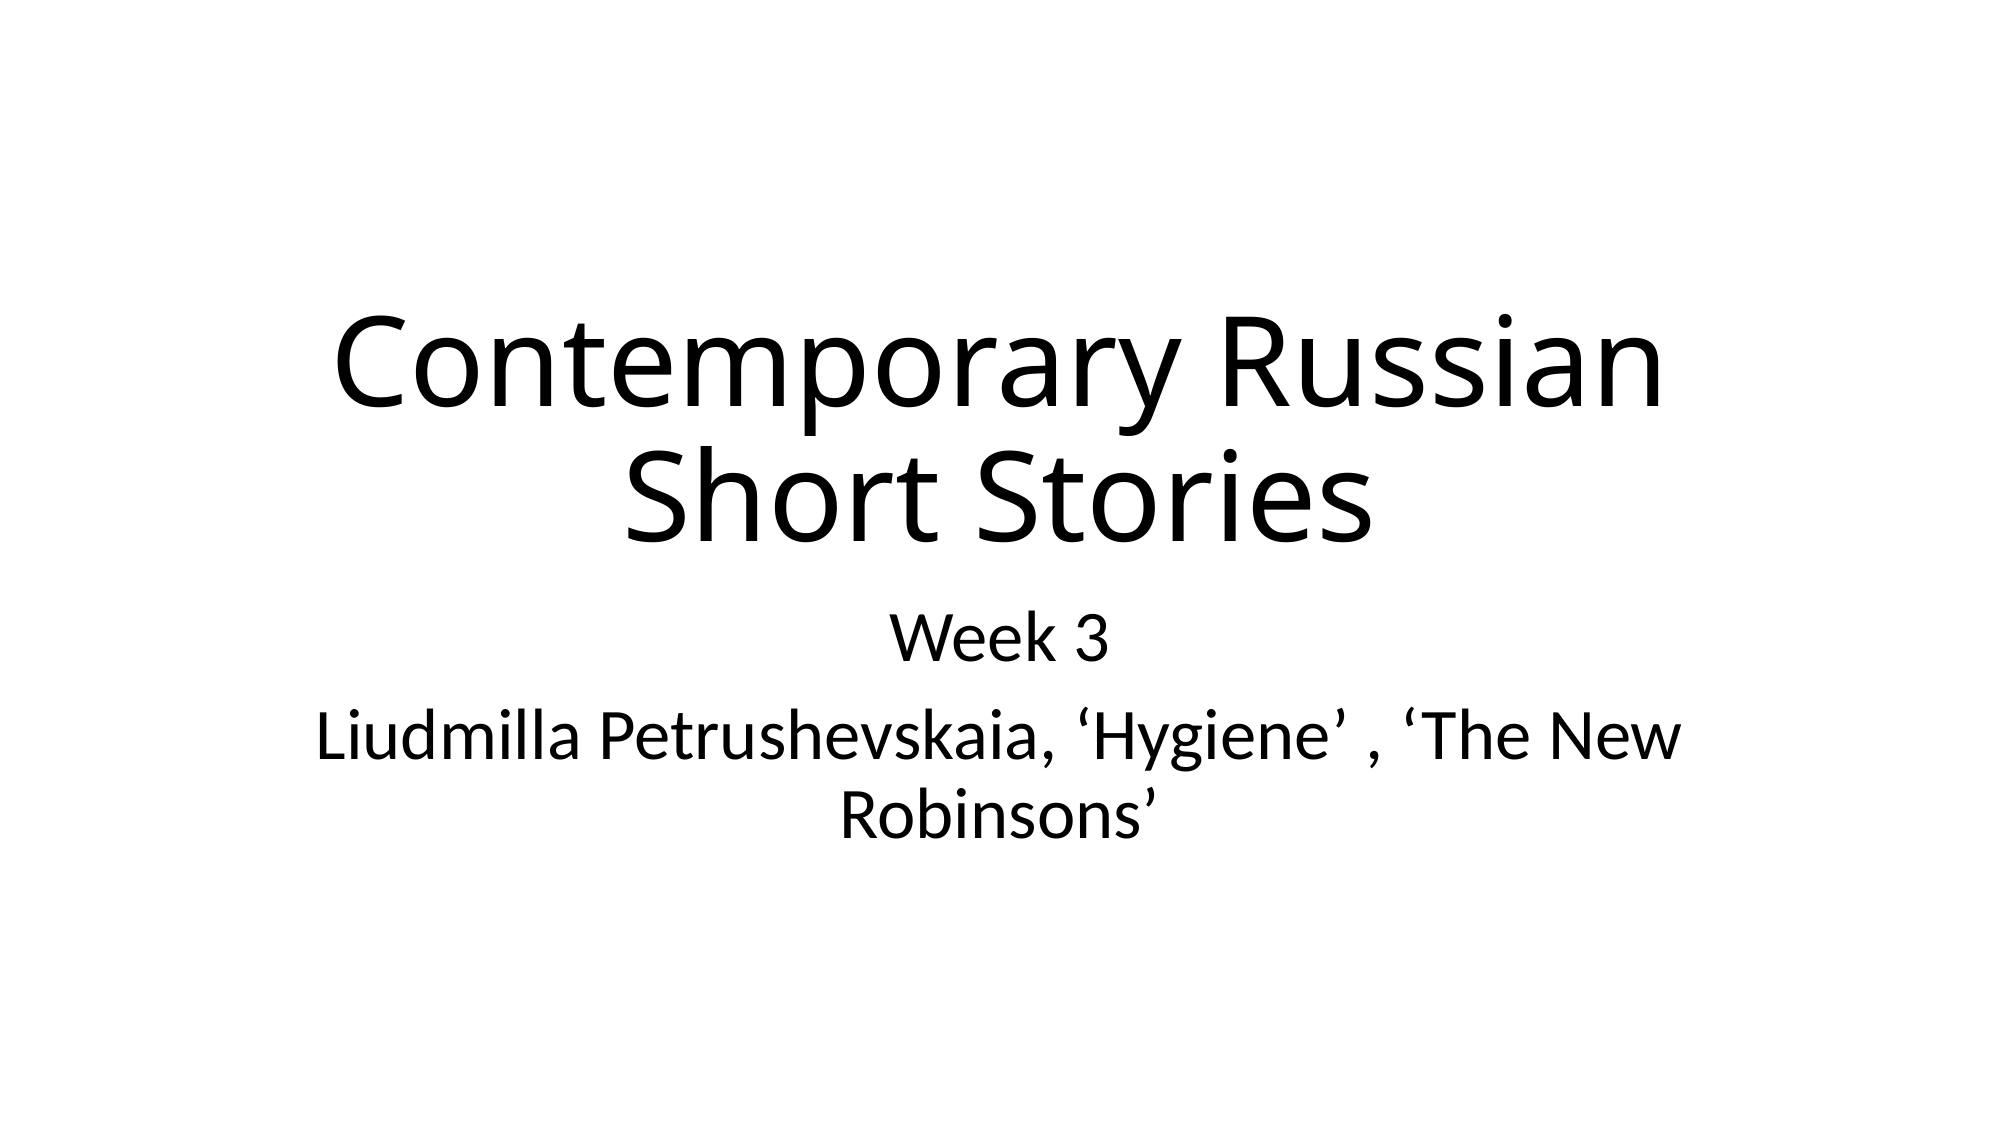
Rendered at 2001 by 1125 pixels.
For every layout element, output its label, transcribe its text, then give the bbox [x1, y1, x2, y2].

title Contemporary Russian Short Stories [249, 184, 1750, 576]
subtitle Week 3 Liudmilla Petrushevskaia, ‘Hygiene’ , ‘The New Robinsons’ [249, 590, 1750, 863]
